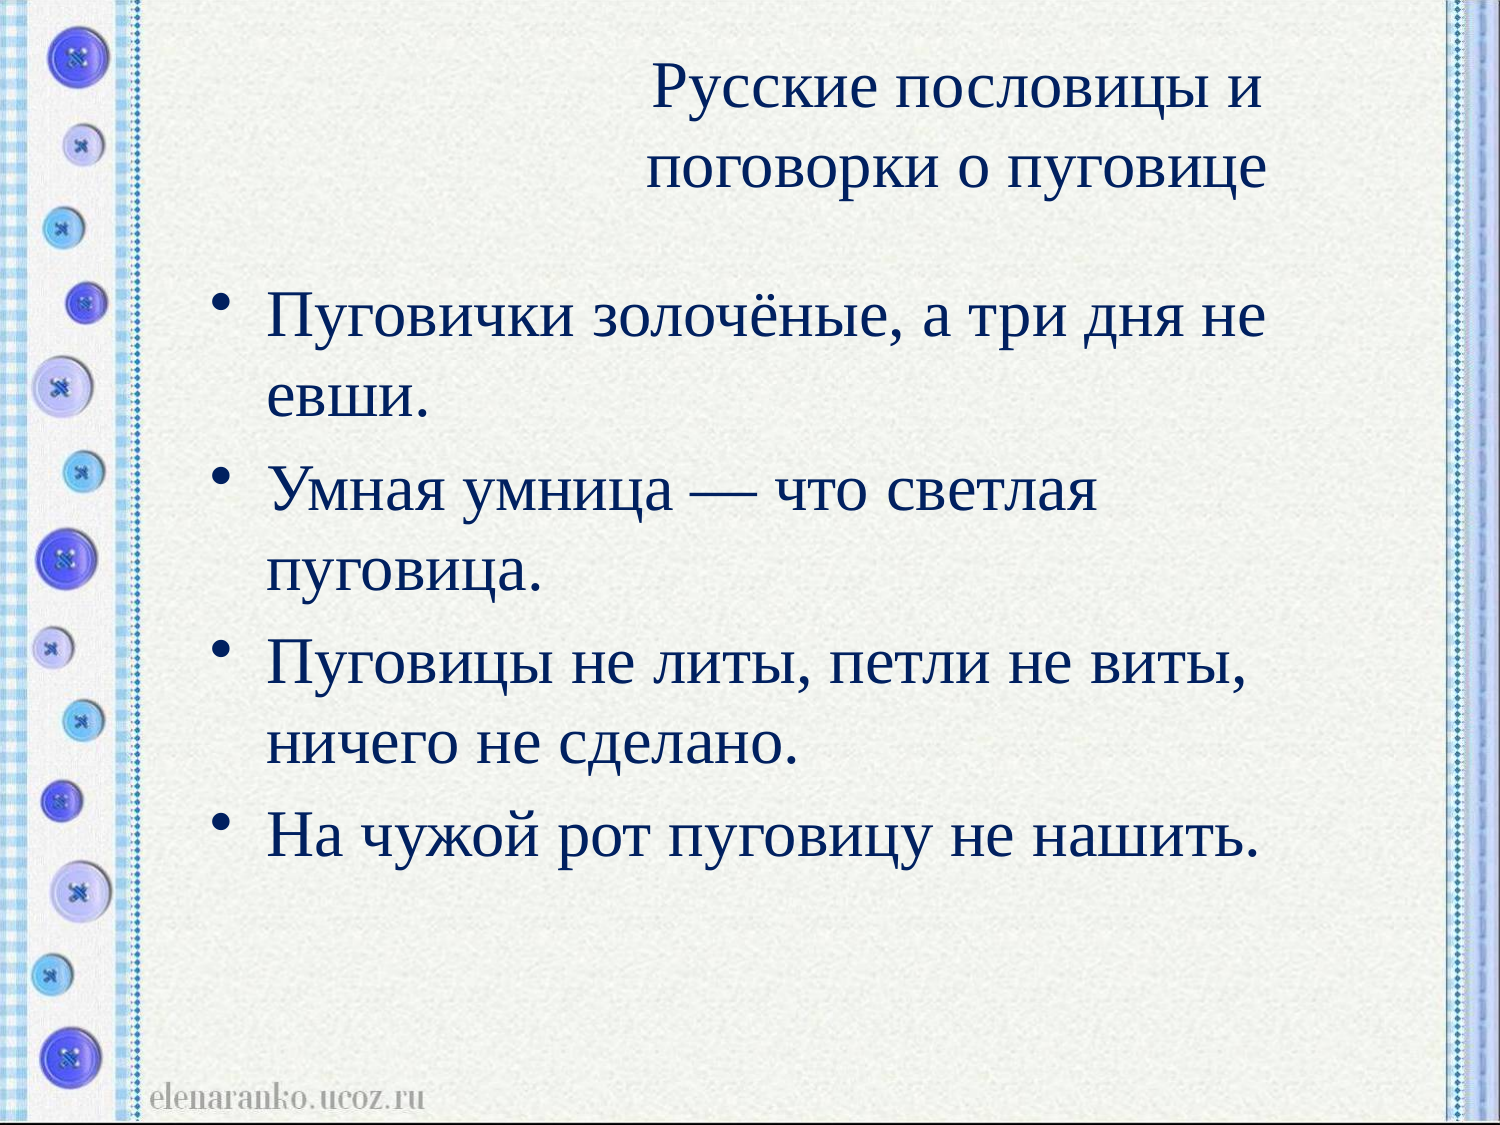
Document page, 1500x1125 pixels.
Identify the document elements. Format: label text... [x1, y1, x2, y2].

picture [0, 0, 1500, 1125]
list Пуговички золочёные, а три дня не евши. Умная умница — что светлая пуговица. Пуговицы не литы, петли не виты, ничего не сделано. На чужой рот пуговицу не нашить. [194, 262, 1377, 1006]
title Русские пословицы и поговорки о пуговице [489, 44, 1426, 197]
